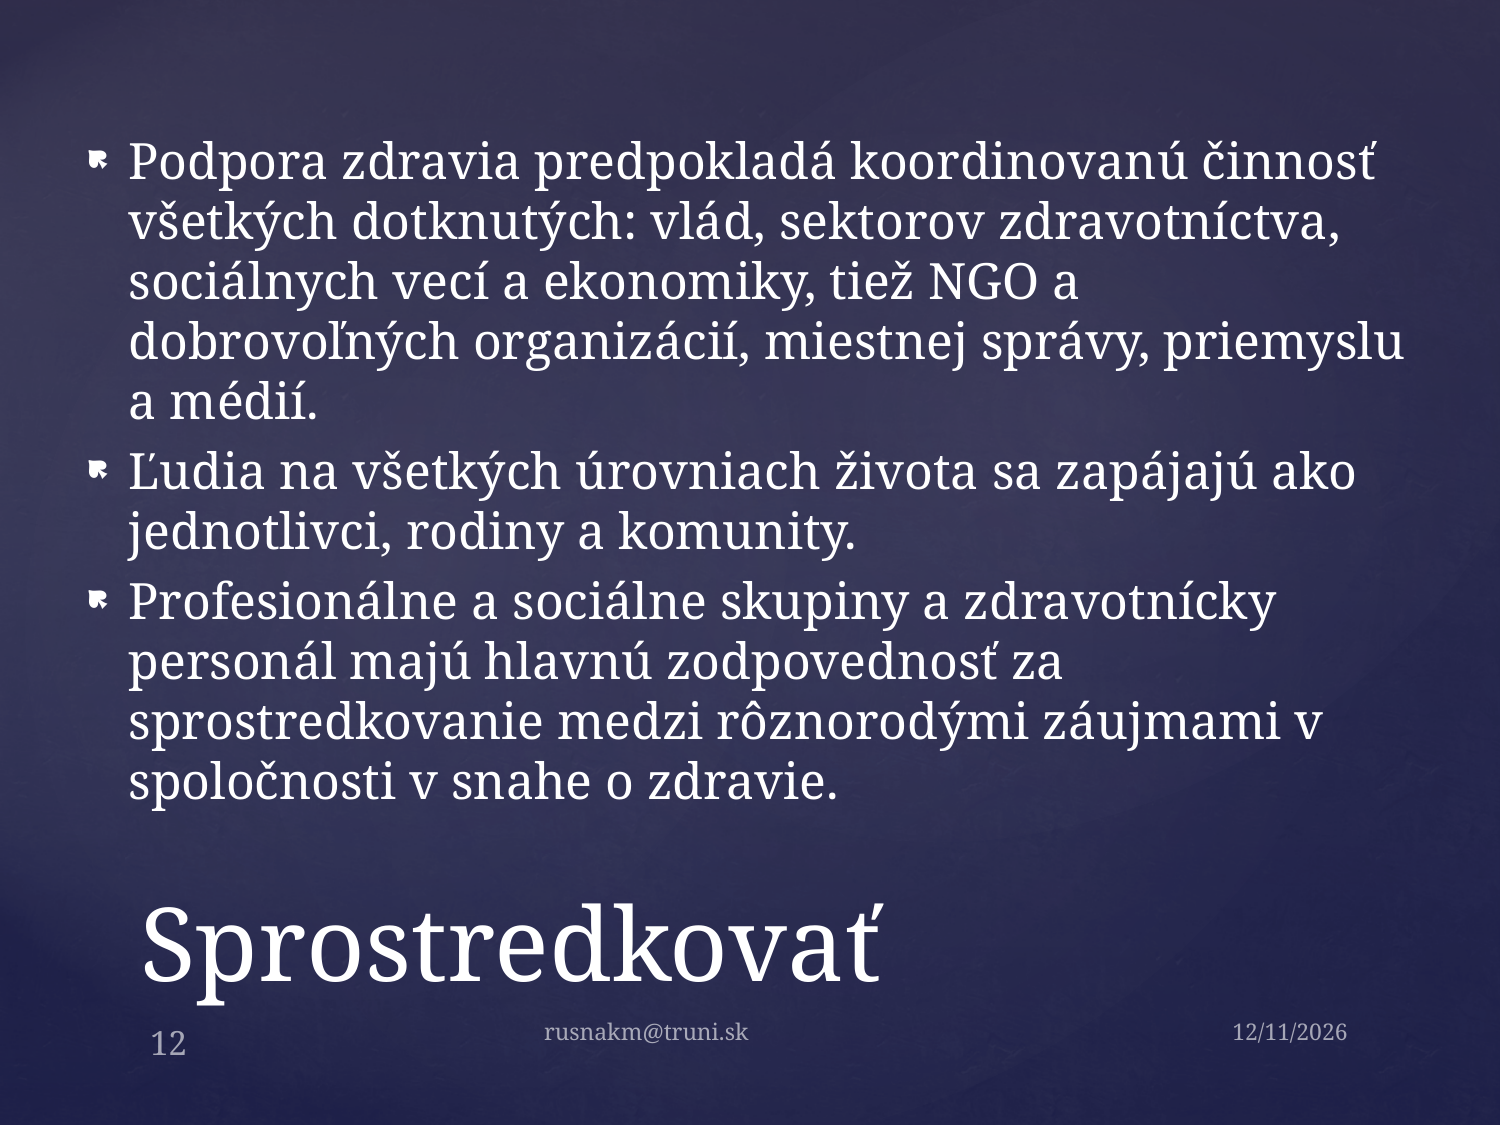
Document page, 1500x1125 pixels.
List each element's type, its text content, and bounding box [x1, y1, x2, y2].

title Sprostredkovať [125, 859, 1363, 1010]
footer rusnakm@truni.sk [529, 1009, 885, 1070]
slide_number 12 [135, 1018, 485, 1069]
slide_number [1012, 1009, 1363, 1070]
list Podpora zdravia predpokladá koordinovanú činnosť všetkých dotknutých: vlád, sektorov zdravotníctva, sociálnych vecí a ekonomiky, tiež NGO a dobrovoľných organizácií, miestnej správy, priemyslu a médií. Ľudia na všetkých úrovniach života sa zapájajú ako jednotlivci, rodiny a komunity. Profesionálne a sociálne skupiny a zdravotnícky personál majú hlavnú zodpovednosť za sprostredkovanie medzi rôznorodými záujmami v spoločnosti v snahe o zdravie. [68, 112, 1438, 828]
